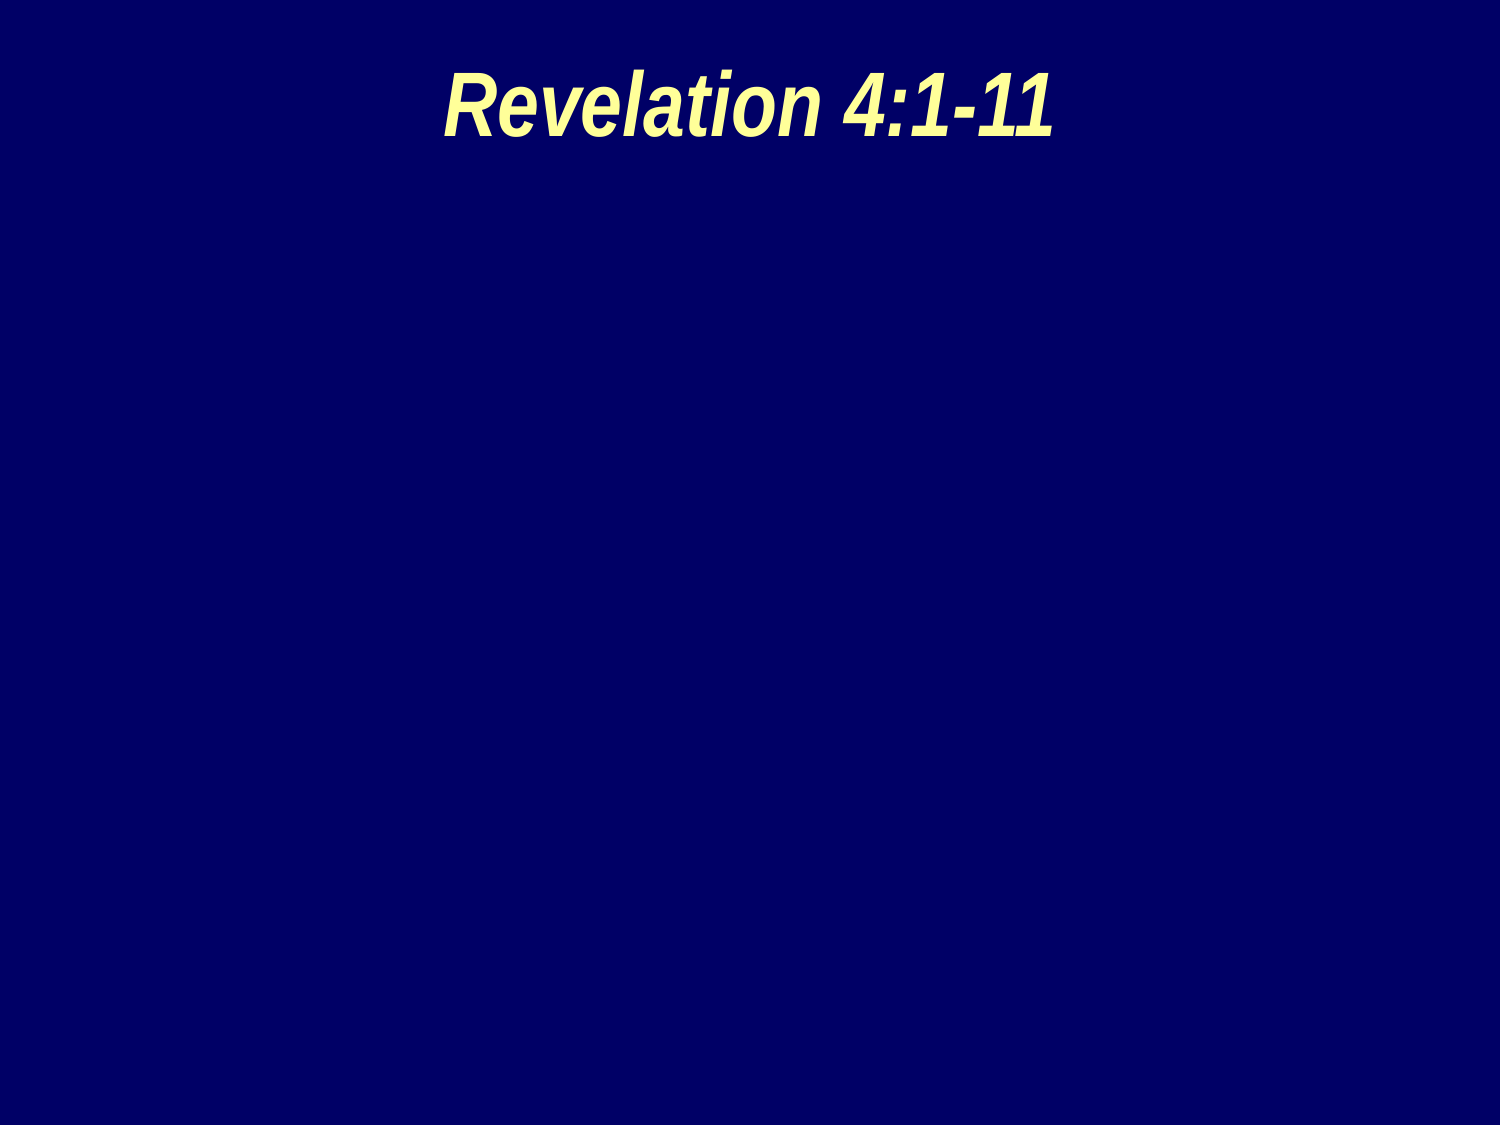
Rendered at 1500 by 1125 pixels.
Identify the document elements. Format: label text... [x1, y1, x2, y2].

title Revelation 4:1-11 [0, 6, 1500, 194]
